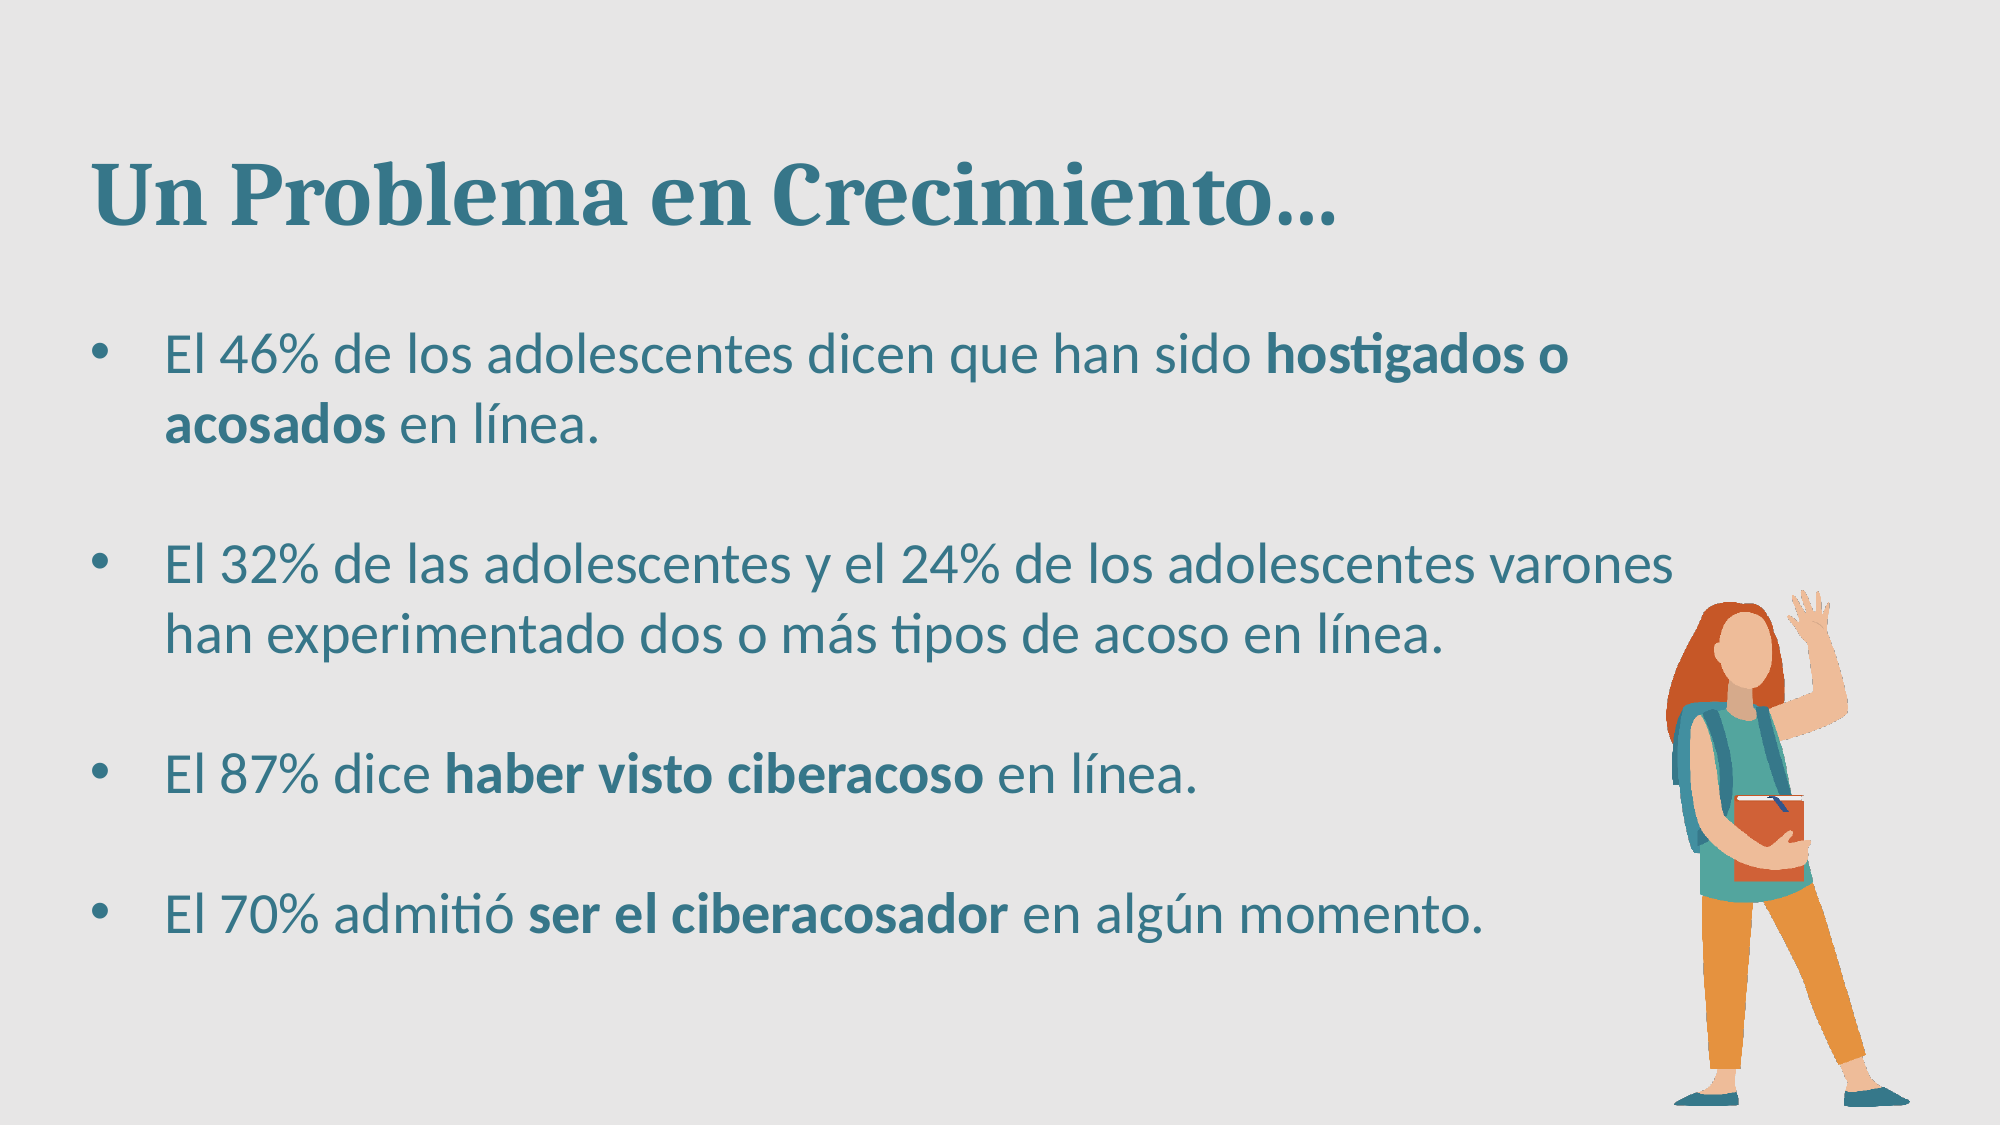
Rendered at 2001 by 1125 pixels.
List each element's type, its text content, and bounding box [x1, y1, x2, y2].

picture [1537, 586, 2000, 1110]
title Un Problema en Crecimiento… [75, 87, 1800, 305]
text_box El 46% de los adolescentes dicen que han sido hostigados o acosados en línea. El 32% de las adolescentes y el 24% de los adolescentes varones han experimentado dos o más tipos de acoso en línea. El 87% dice haber visto ciberacoso en línea. El 70% admitió ser el ciberacosador en algún momento. [0, 307, 1788, 1093]
